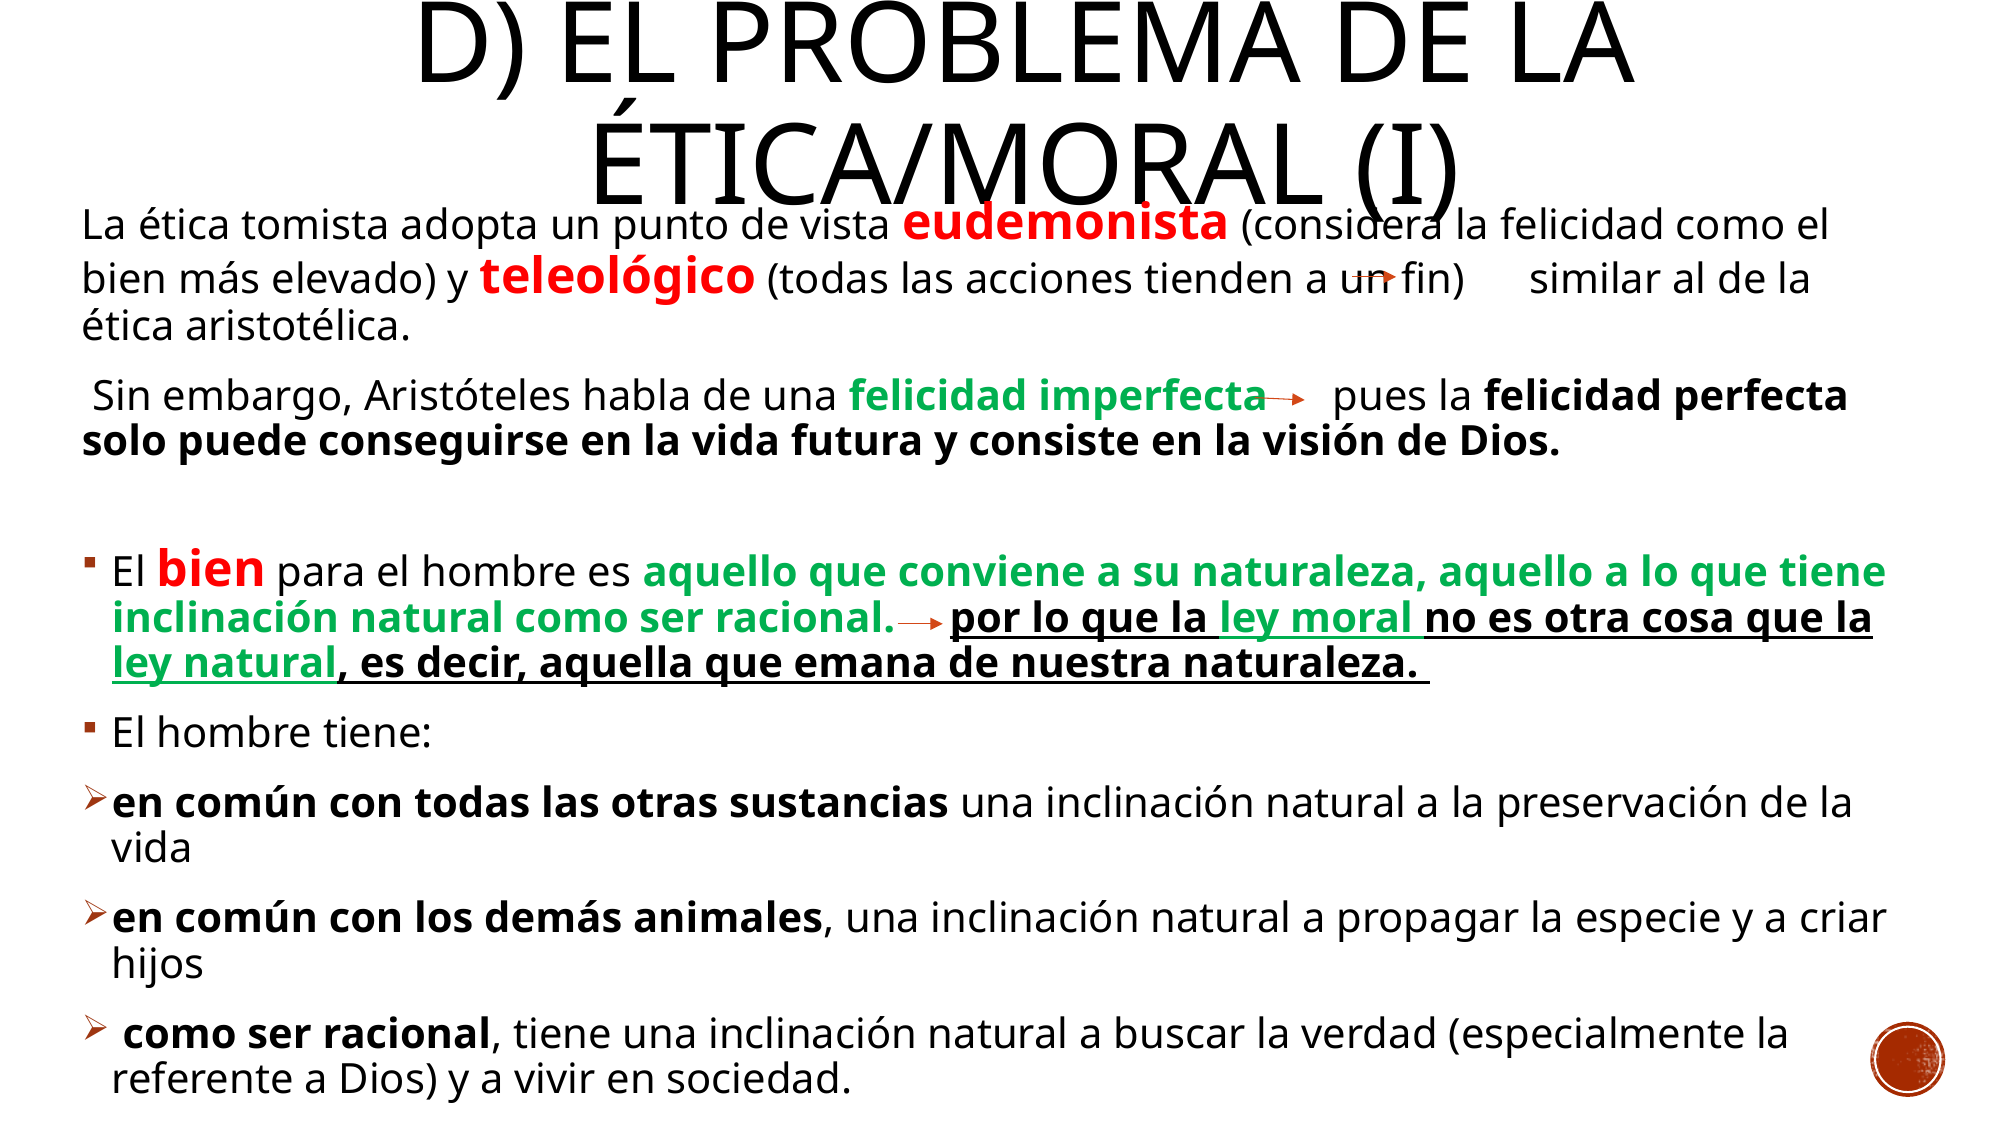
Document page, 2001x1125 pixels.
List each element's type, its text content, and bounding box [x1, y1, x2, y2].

title D) El problema de la ética/moral (I) [175, 0, 1872, 189]
list La ética tomista adopta un punto de vista eudemonista (considera la felicidad como el bien más elevado) y teleológico (todas las acciones tienden a un fin) similar al de la ética aristotélica. Sin embargo, Aristóteles habla de una felicidad imperfecta pues la felicidad perfecta solo puede conseguirse en la vida futura y consiste en la visión de Dios. El bien para el hombre es aquello que conviene a su naturaleza, aquello a lo que tiene inclinación natural como ser racional. por lo que la ley moral no es otra cosa que la ley natural, es decir, aquella que emana de nuestra naturaleza. El hombre tiene: en común con todas las otras sustancias una inclinación natural a la preservación de la vida en común con los demás animales, una inclinación natural a propagar la especie y a criar hijos como ser racional, tiene una inclinación natural a buscar la verdad (especialmente la referente a Dios) y a vivir en sociedad. [66, 189, 1925, 1125]
